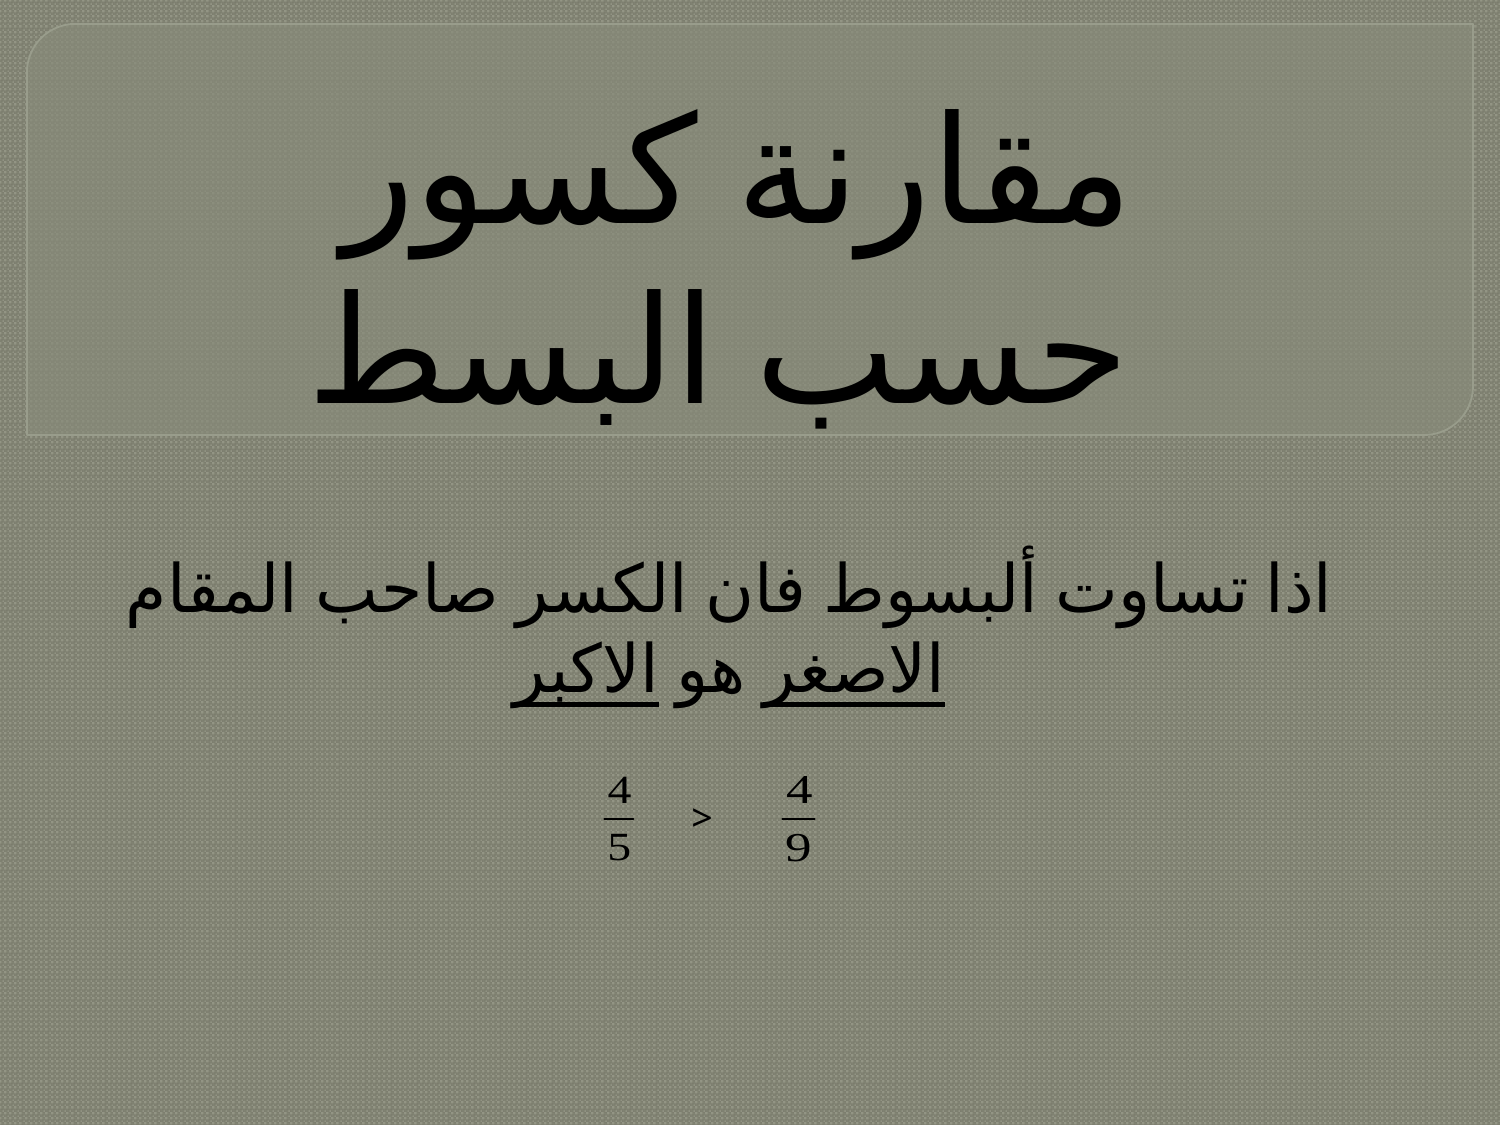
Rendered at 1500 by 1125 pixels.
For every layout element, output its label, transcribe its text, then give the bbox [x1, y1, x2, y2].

text_box مقارنة كسور حسب البسط [135, 66, 1341, 442]
text_box > [676, 786, 736, 847]
text_box اذا تساوت ألبسوط فان الكسر صاحب المقام الاصغر هو الاكبر [76, 538, 1400, 804]
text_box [596, 765, 645, 869]
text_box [773, 763, 827, 871]
